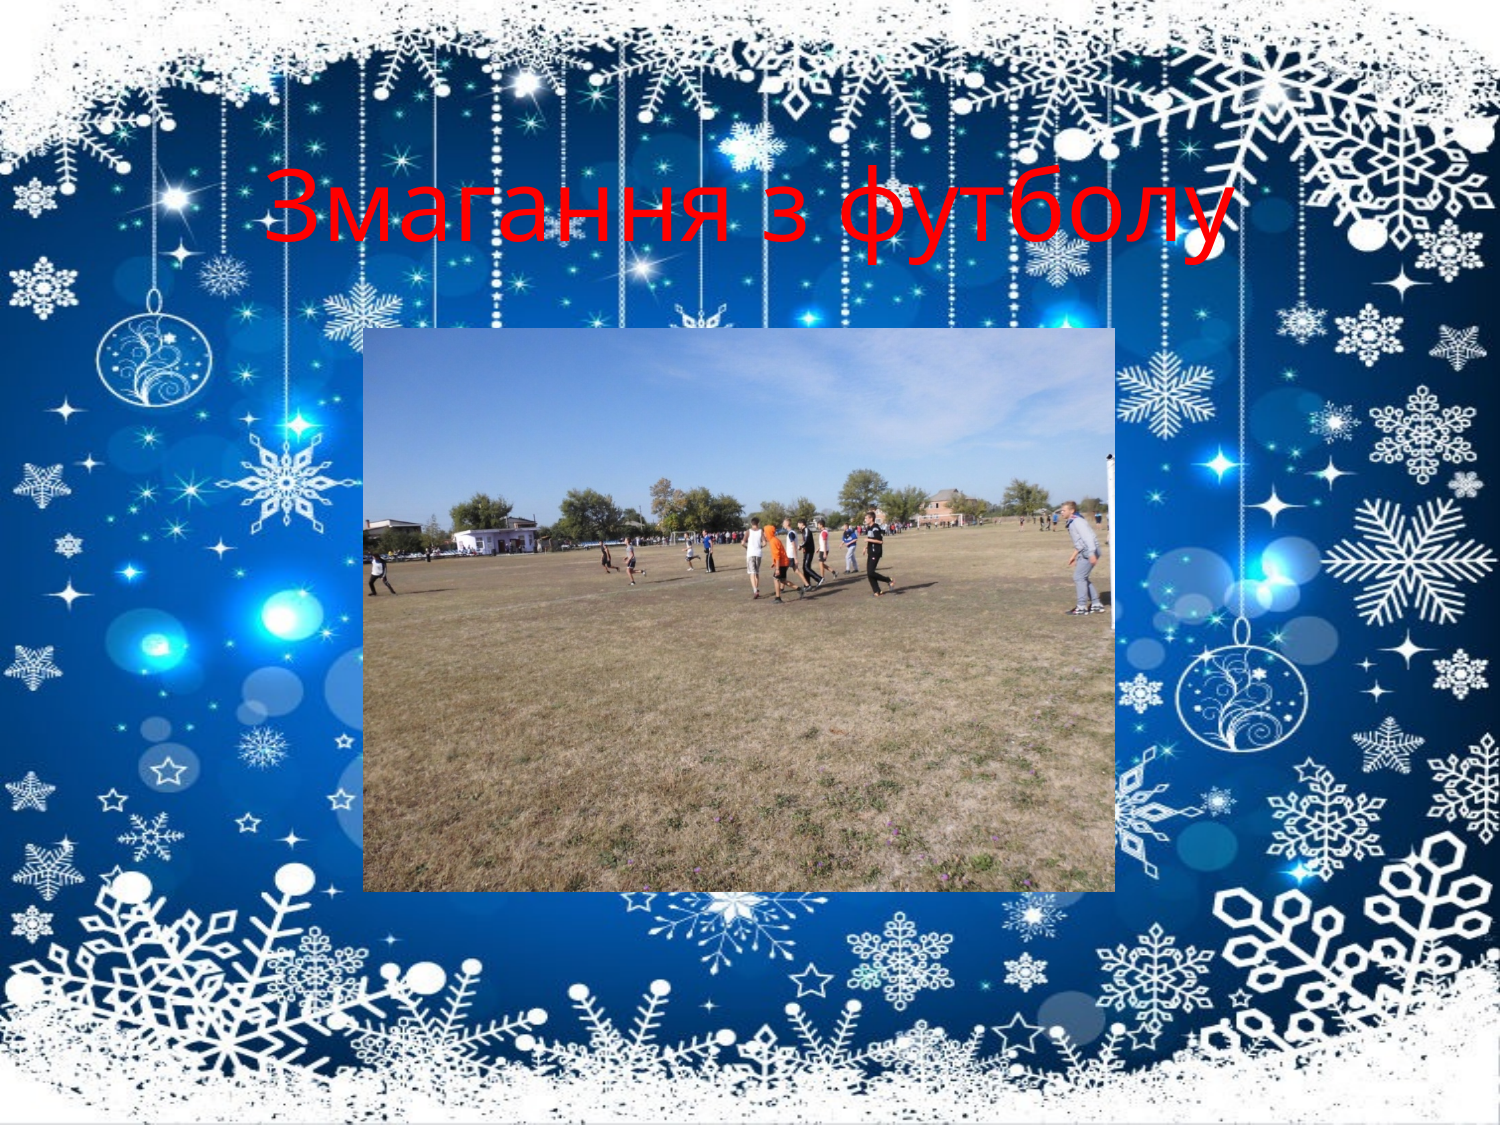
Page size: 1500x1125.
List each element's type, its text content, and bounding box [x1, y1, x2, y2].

title Змагання з футболу [75, 45, 1425, 469]
picture [0, 0, 1500, 1125]
